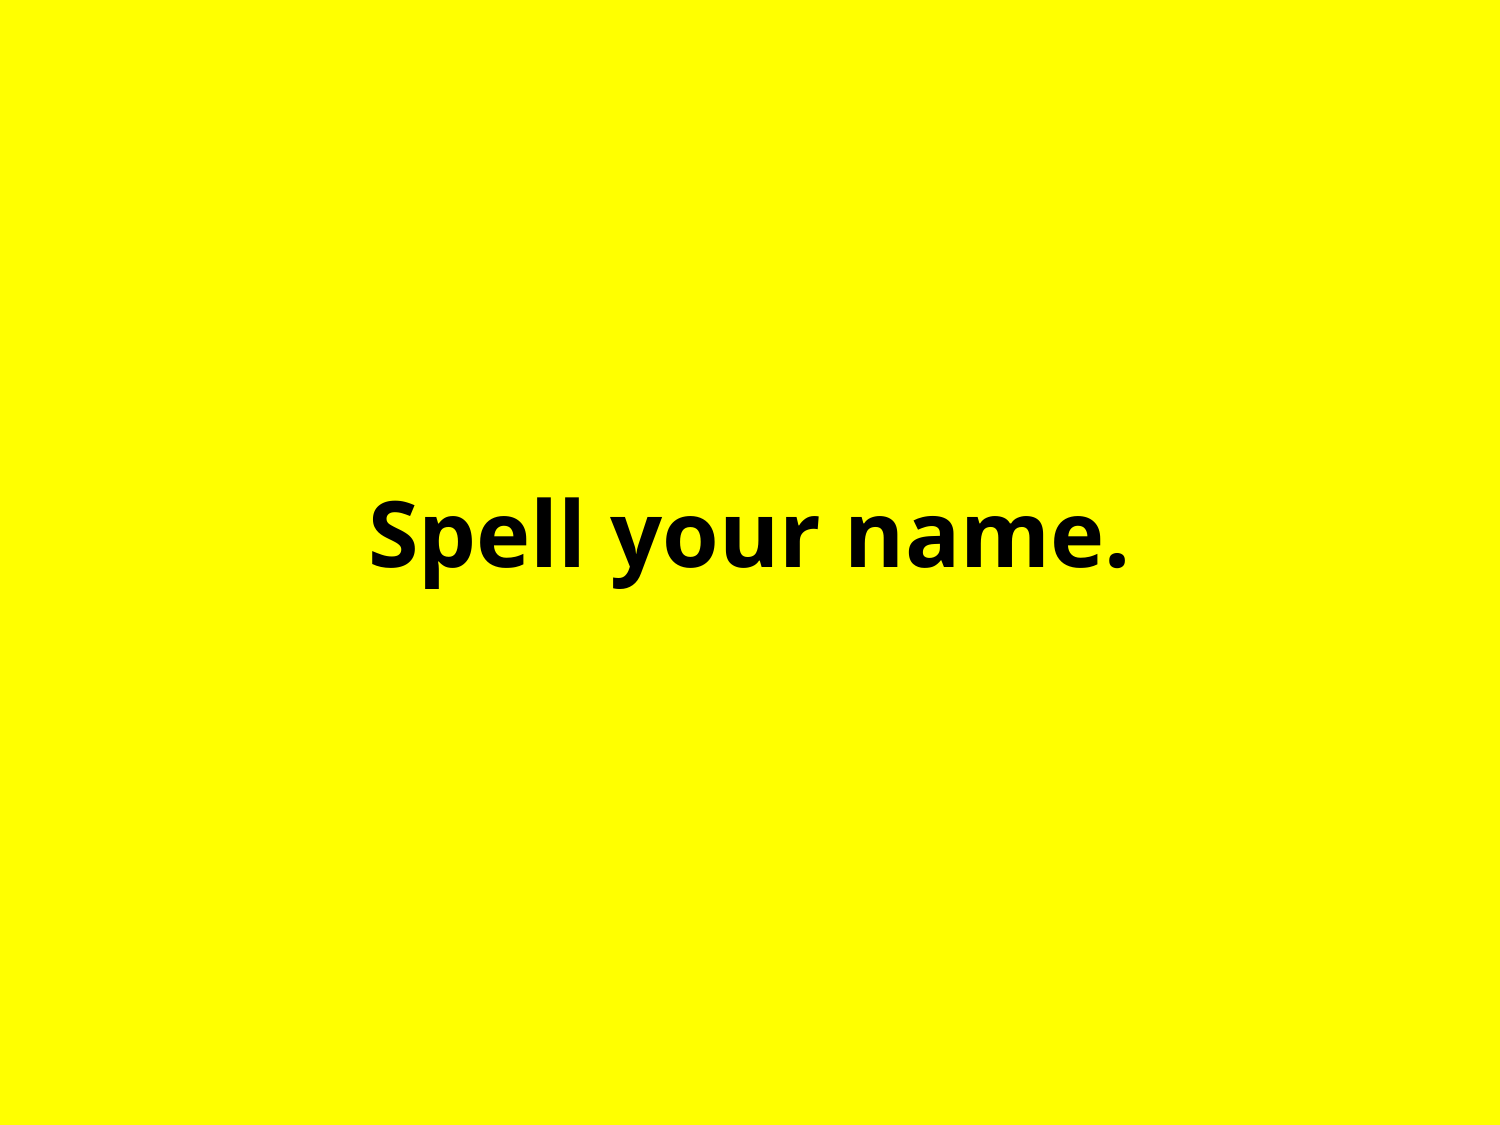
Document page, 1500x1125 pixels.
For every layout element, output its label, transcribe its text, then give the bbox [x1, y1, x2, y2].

title Spell your name. [112, 437, 1388, 625]
